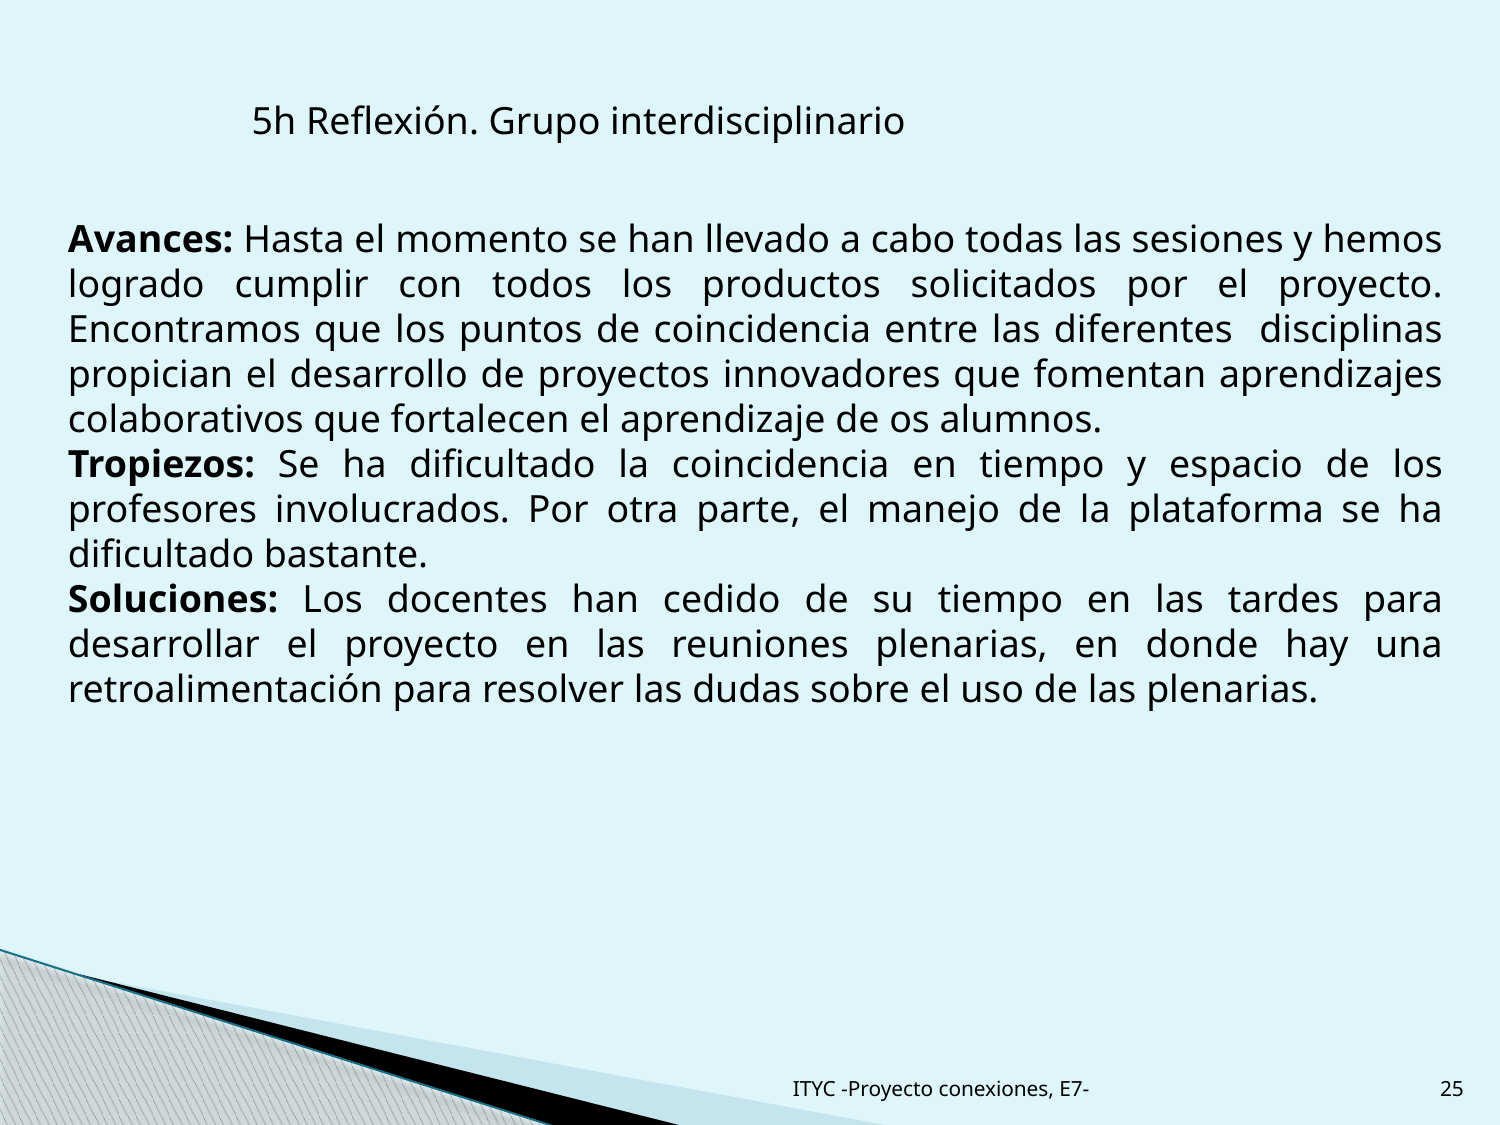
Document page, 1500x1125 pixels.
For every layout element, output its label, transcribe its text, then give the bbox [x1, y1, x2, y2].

text_box 5h Reflexión. Grupo interdisciplinario [236, 89, 922, 150]
text_box Avances: Hasta el momento se han llevado a cabo todas las sesiones y hemos logrado cumplir con todos los productos solicitados por el proyecto. Encontramos que los puntos de coincidencia entre las diferentes disciplinas propician el desarrollo de proyectos innovadores que fomentan aprendizajes colaborativos que fortalecen el aprendizaje de os alumnos. Tropiezos: Se ha dificultado la coincidencia en tiempo y espacio de los profesores involucrados. Por otra parte, el manejo de la plataforma se ha dificultado bastante. Soluciones: Los docentes han cedido de su tiempo en las tardes para desarrollar el proyecto en las reuniones plenarias, en donde hay una retroalimentación para resolver las dudas sobre el uso de las plenarias. [53, 208, 1459, 718]
footer ITYC -Proyecto conexiones, E7- [718, 1051, 1105, 1112]
slide_number 25 [1418, 1051, 1479, 1112]
